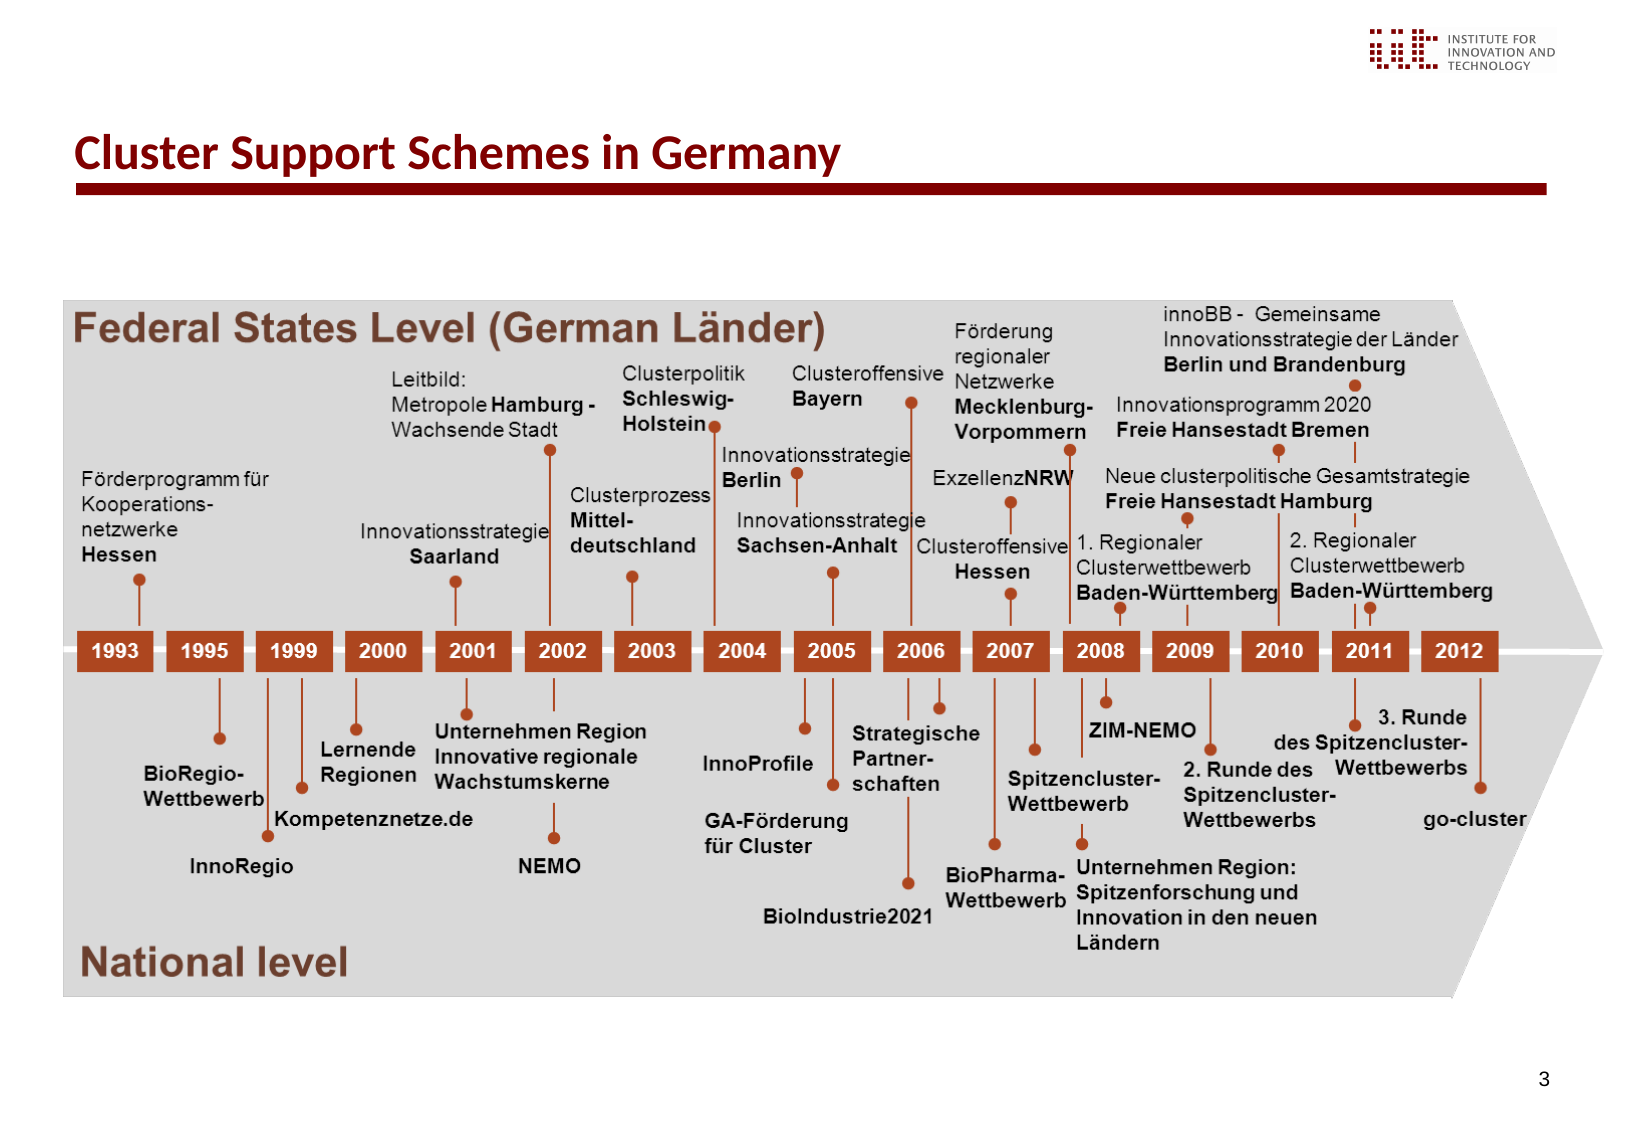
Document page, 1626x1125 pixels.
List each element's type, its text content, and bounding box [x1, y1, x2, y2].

picture [46, 289, 1605, 1012]
title Cluster Support Schemes in Germany [74, 24, 1458, 180]
picture [1458, 27, 1557, 73]
